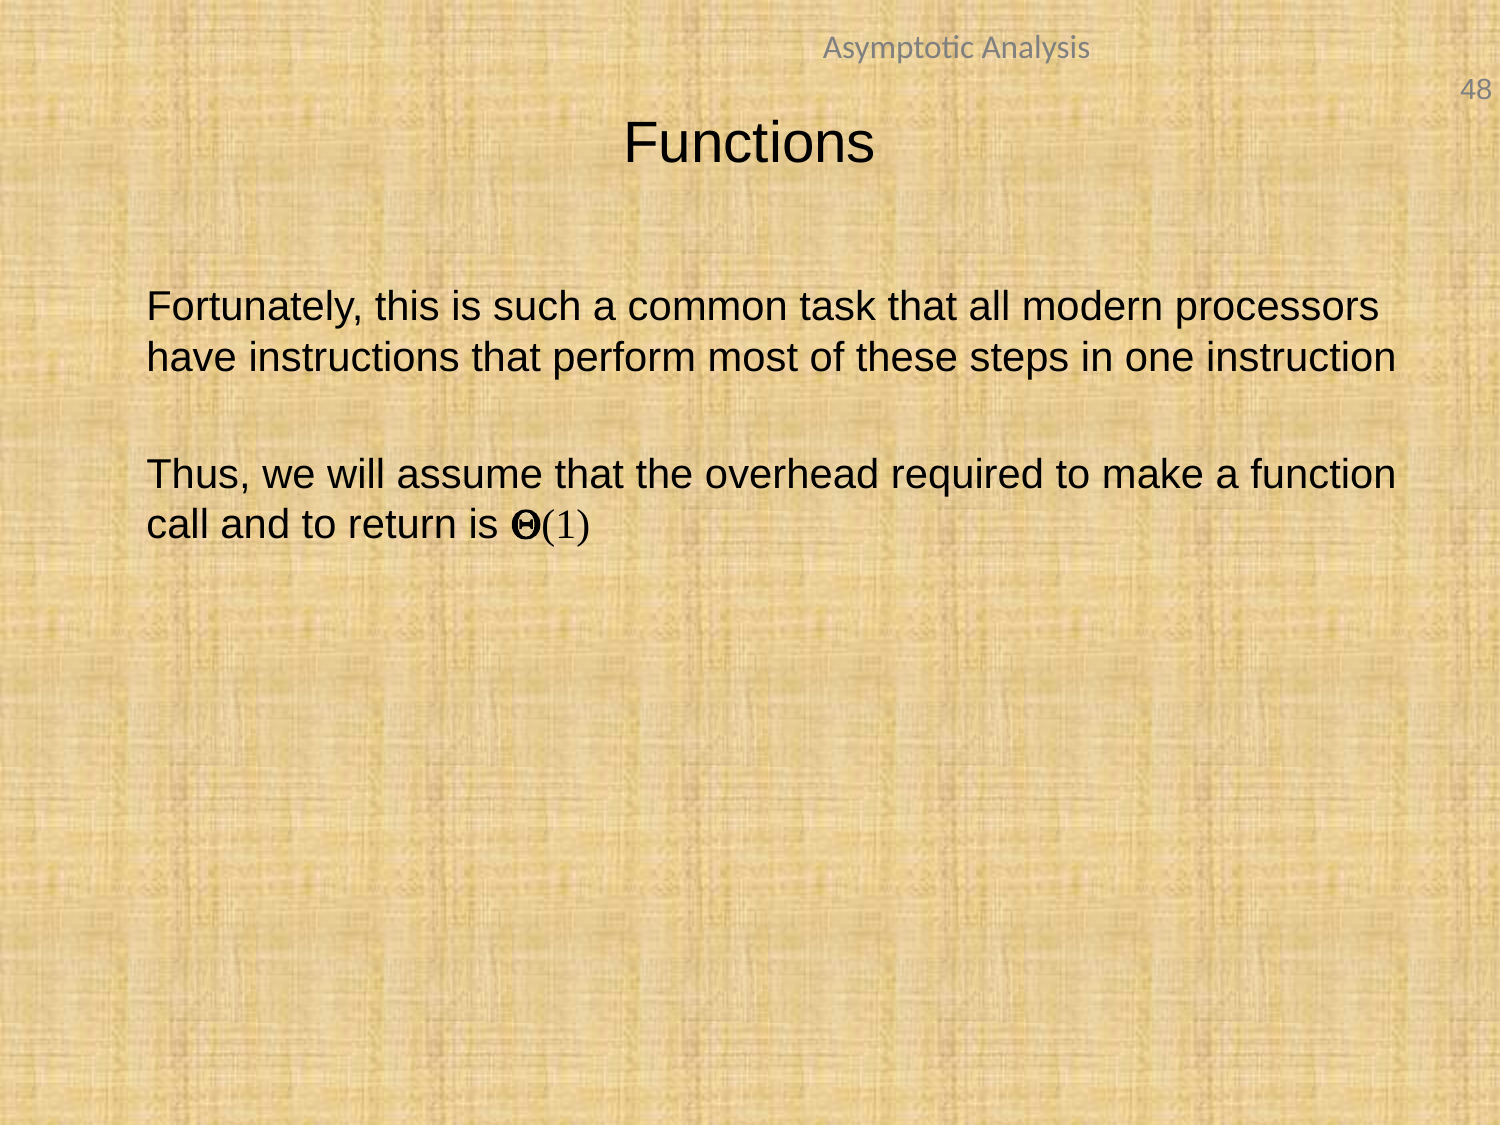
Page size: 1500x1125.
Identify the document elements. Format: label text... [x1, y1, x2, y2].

picture [0, 0, 1500, 1125]
list Fortunately, this is such a common task that all modern processors have instructions that perform most of these steps in one instruction Thus, we will assume that the overhead required to make a function call and to return is Q(1) [74, 262, 1426, 1006]
title Functions [74, 44, 1426, 233]
